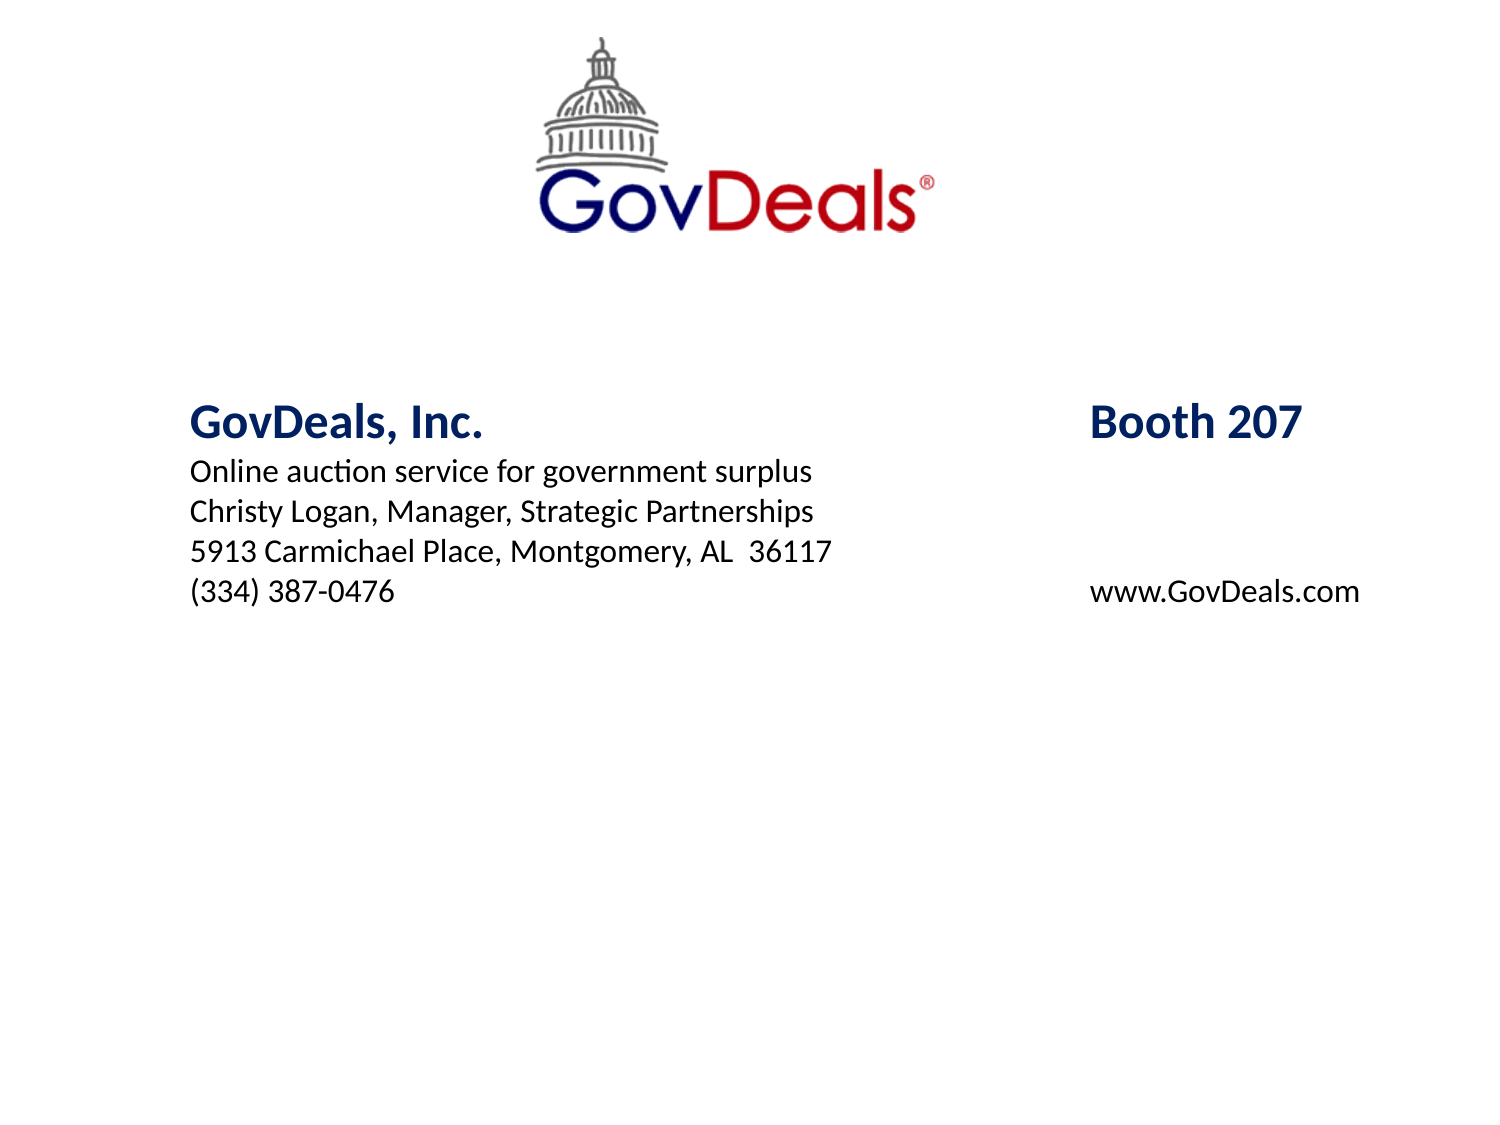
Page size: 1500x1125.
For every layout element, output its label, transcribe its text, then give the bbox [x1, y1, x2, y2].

text_box GovDeals, Inc. Booth 207 Online auction service for government surplus Christy Logan, Manager, Strategic Partnerships 5913 Carmichael Place, Montgomery, AL 36117 (334) 387-0476 www.GovDeals.com [174, 387, 1413, 650]
picture [487, 37, 957, 234]
